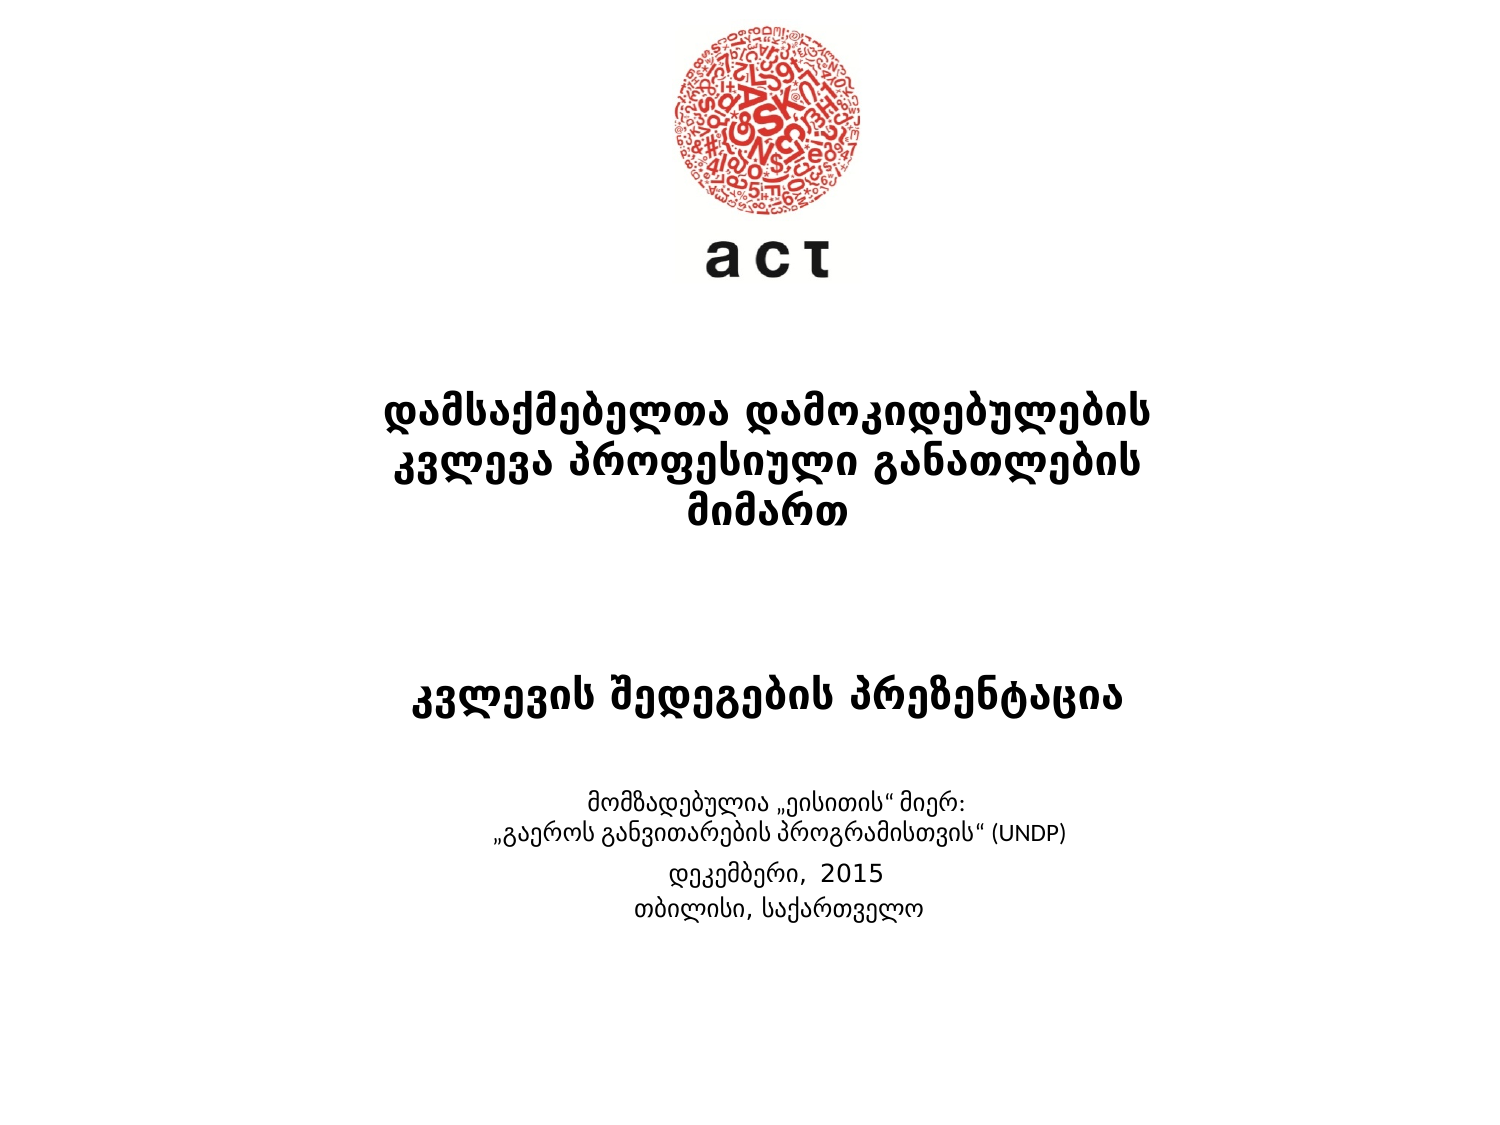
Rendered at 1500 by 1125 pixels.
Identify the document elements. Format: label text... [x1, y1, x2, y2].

text_box მომზადებულია „ეისითის“ მიერ: „გაეროს განვითარების პროგრამისთვის“ (UNDP) დეკემბერი, 2015 თბილისი, საქართველო [395, 780, 1164, 862]
list კვლევის შედეგების პრეზენტაცია [336, 604, 1199, 780]
picture [671, 18, 864, 286]
list დამსაქმებელთა დამოკიდებულების კვლევა პროფესიული განათლების მიმართ [336, 371, 1199, 547]
